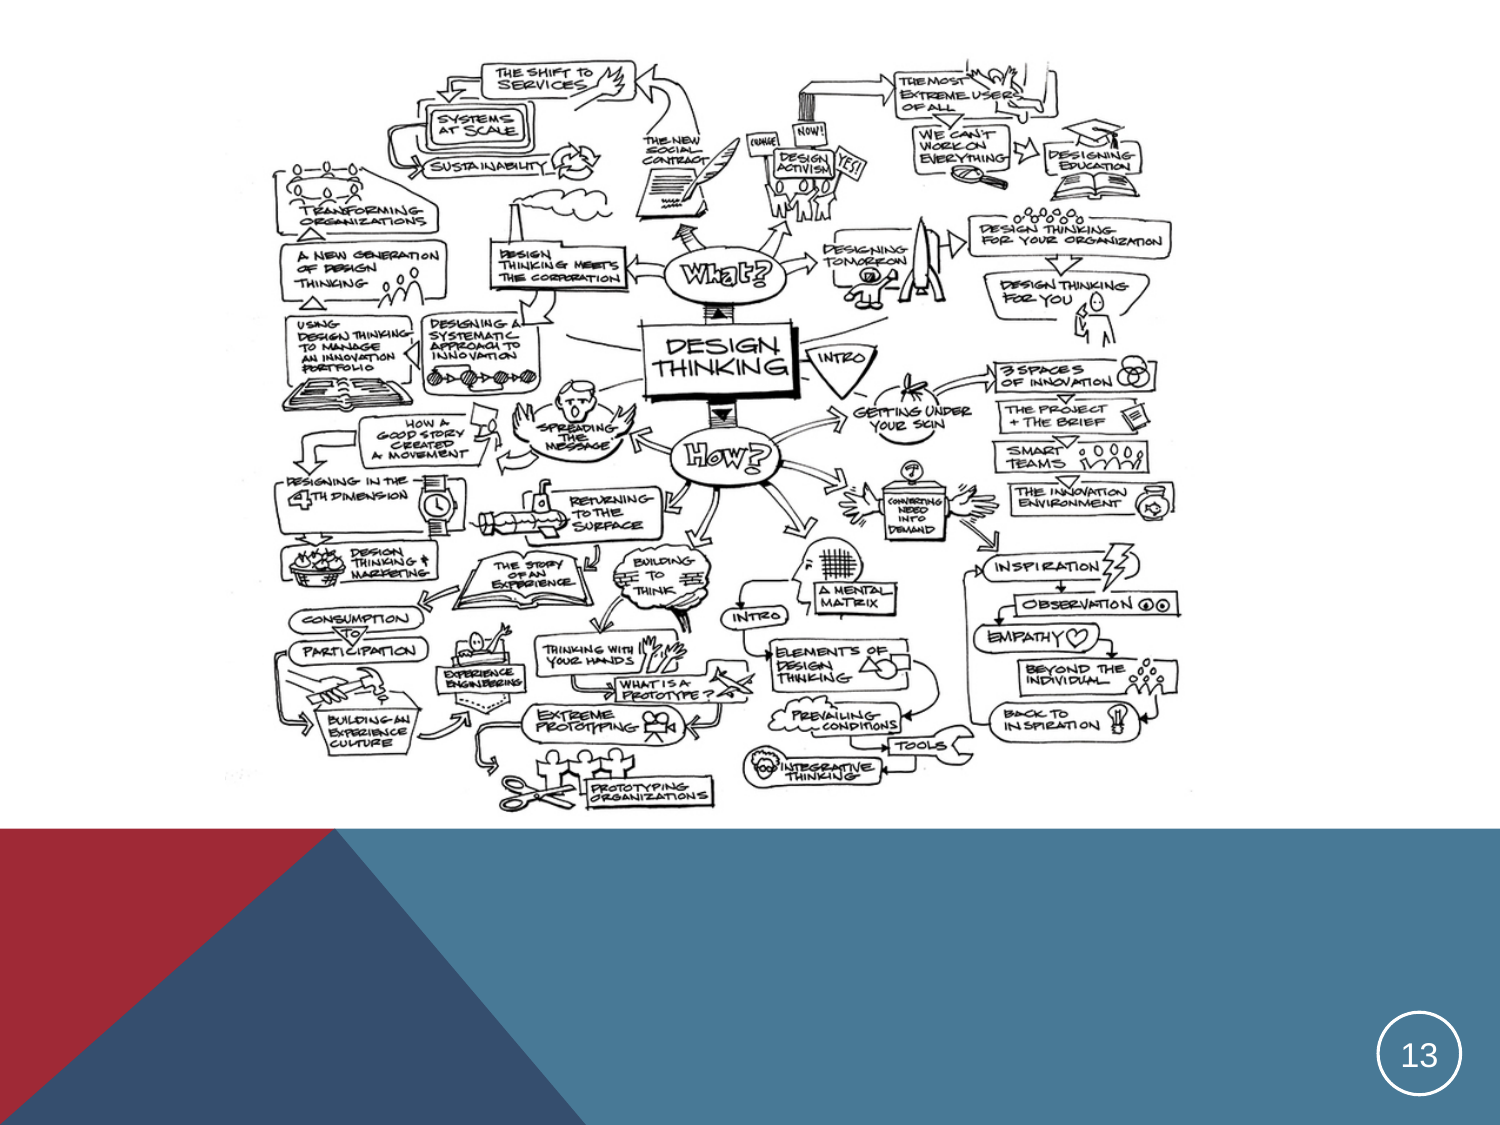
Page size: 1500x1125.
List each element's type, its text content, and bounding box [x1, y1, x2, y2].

slide_number 13 [1376, 1010, 1463, 1097]
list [224, 24, 1226, 826]
